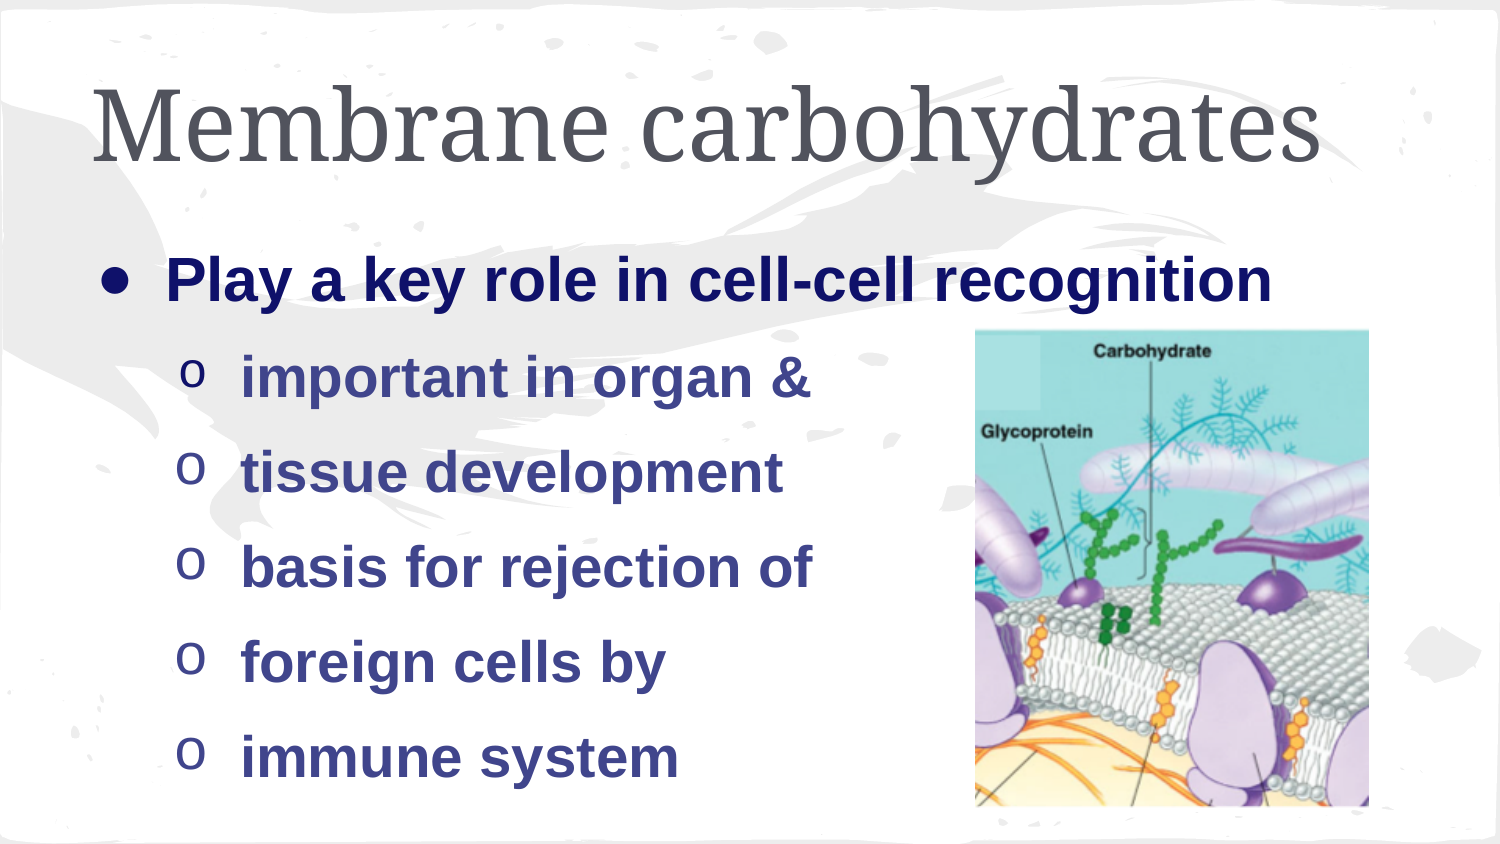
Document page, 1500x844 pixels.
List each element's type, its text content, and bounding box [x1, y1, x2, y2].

picture [974, 326, 1369, 809]
title Membrane carbohydrates [75, 25, 1425, 197]
list Play a key role in cell-cell recognition important in organ & tissue development basis for rejection of foreign cells by immune system [75, 212, 1425, 808]
